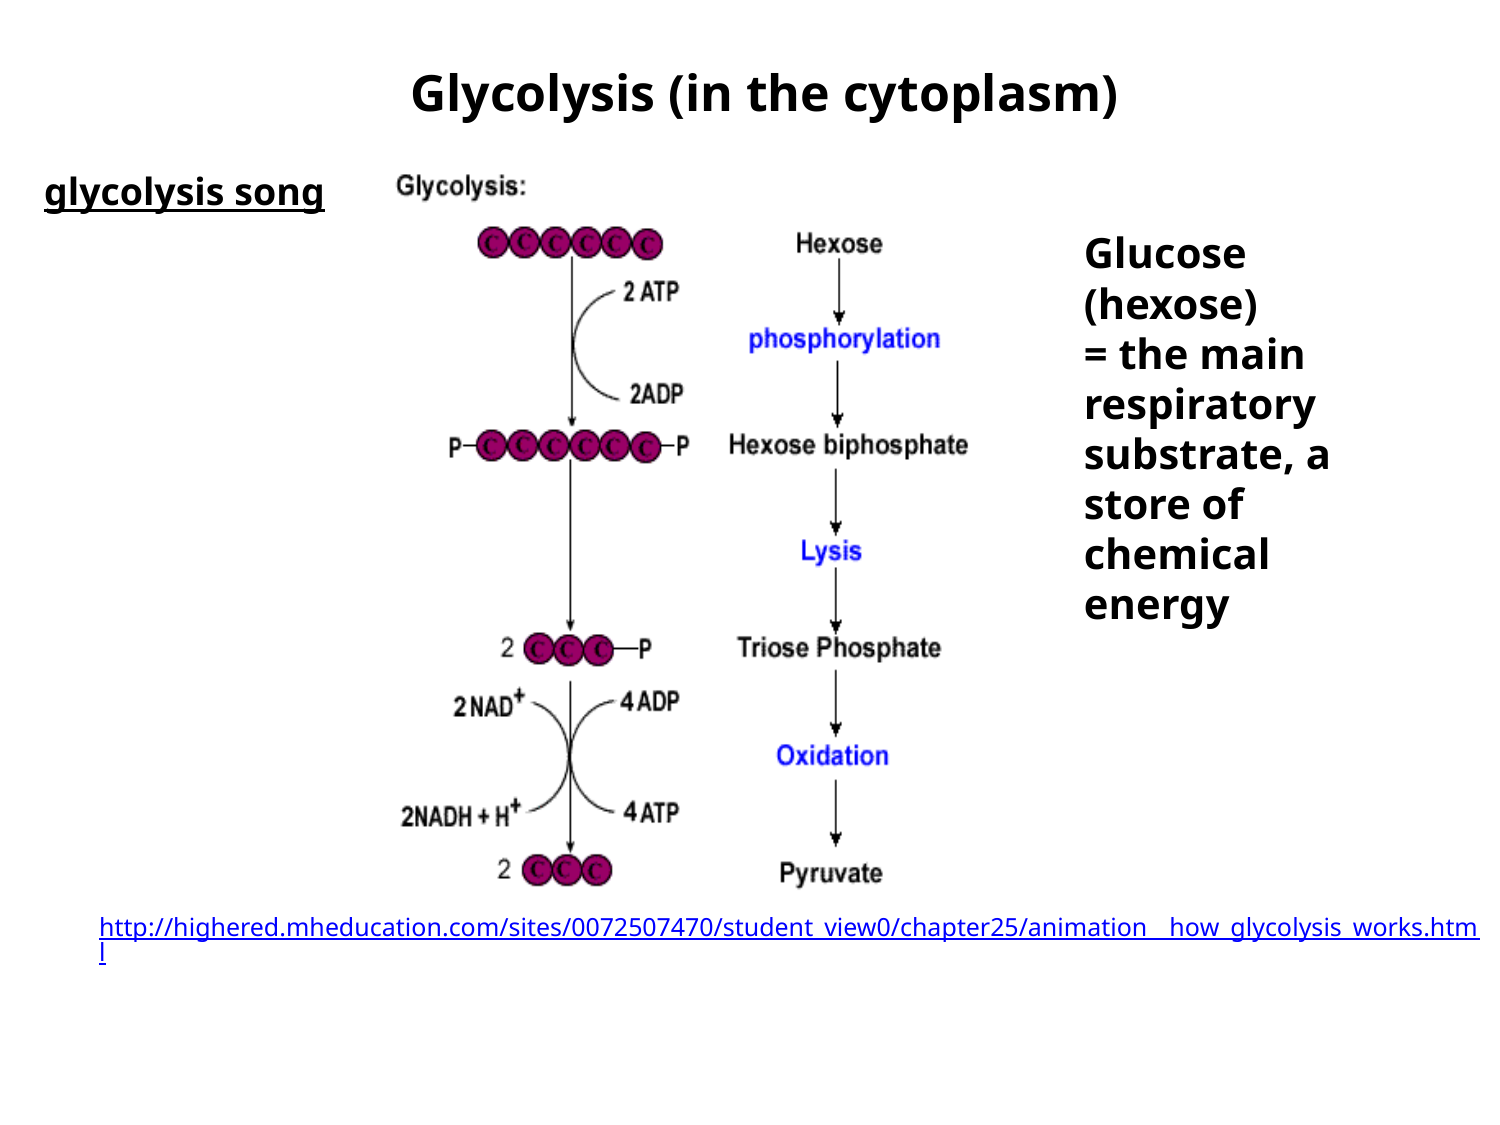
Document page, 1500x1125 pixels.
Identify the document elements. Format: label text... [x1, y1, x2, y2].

text_box glycolysis song [29, 160, 373, 272]
picture [383, 160, 973, 905]
text_box Glycolysis (in the cytoplasm) [395, 53, 1394, 174]
text_box http://highered.mheducation.com/sites/0072507470/student_view0/chapter25/animation__how_glycolysis_works.html [84, 904, 1500, 983]
text_box Glucose (hexose) = the main respiratory substrate, a store of chemical energy [1069, 219, 1376, 635]
